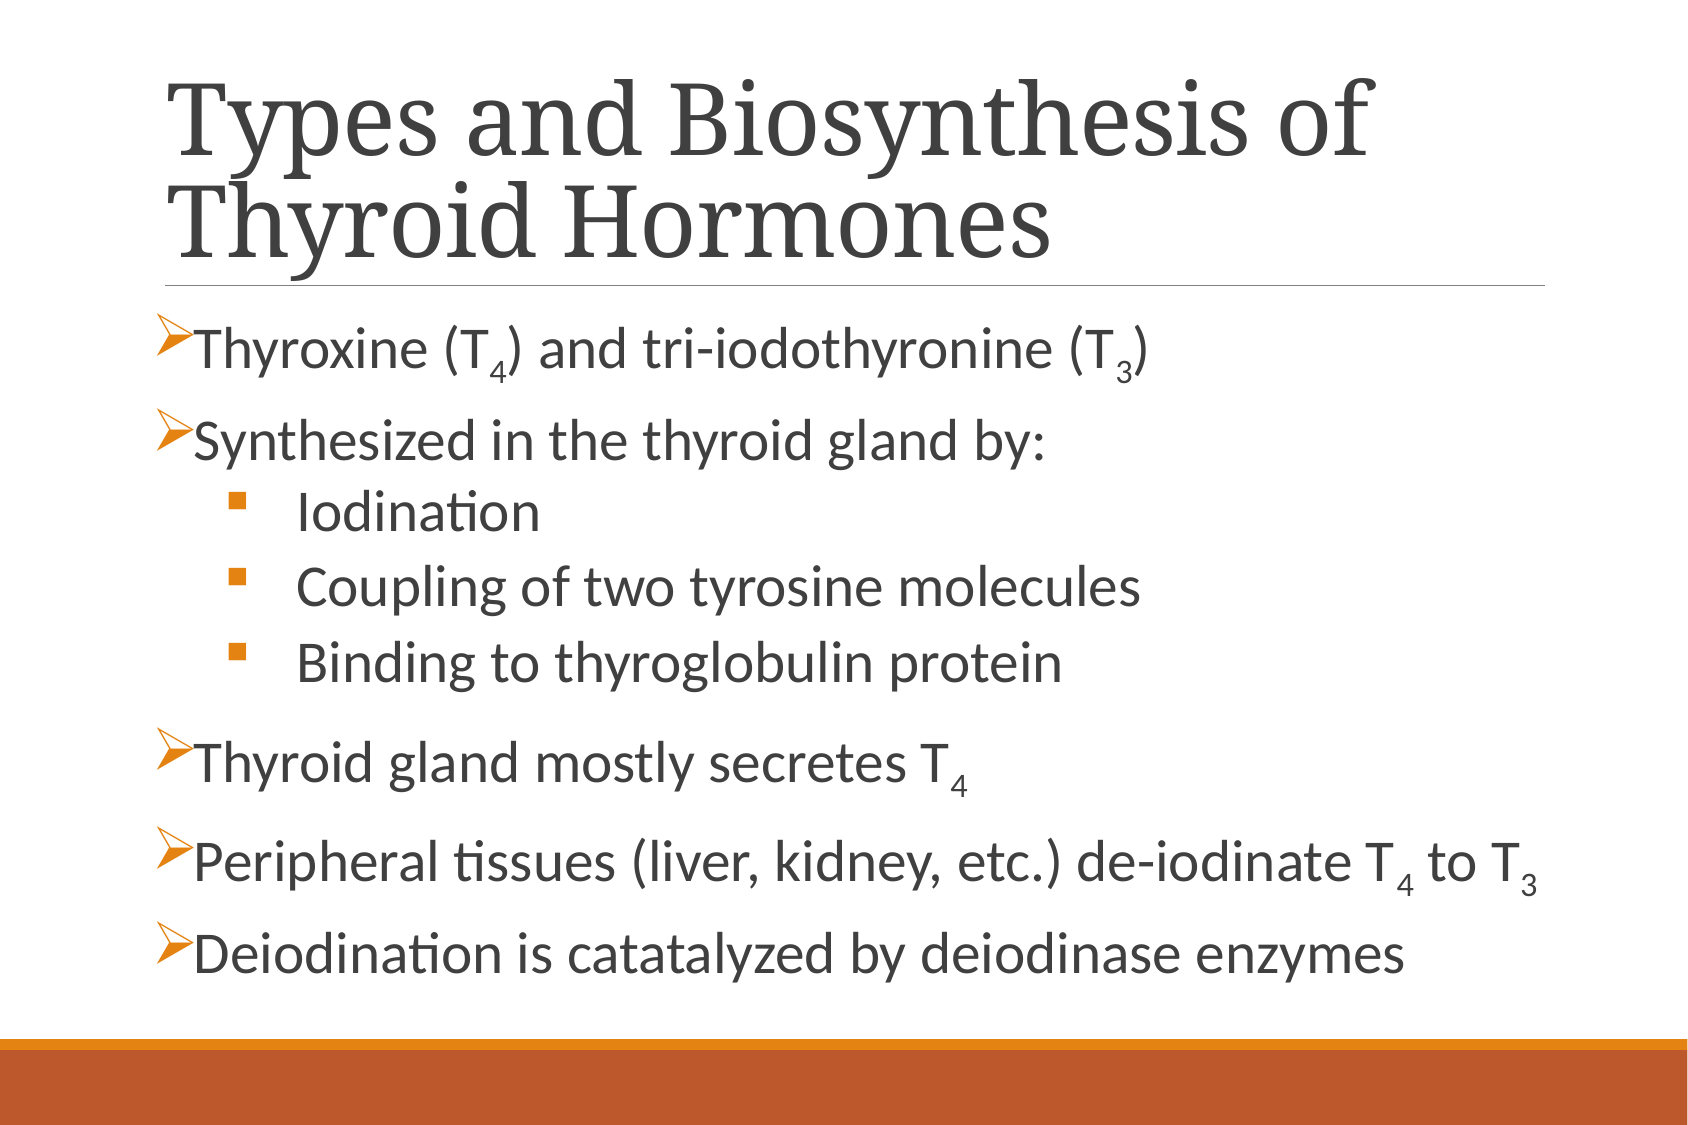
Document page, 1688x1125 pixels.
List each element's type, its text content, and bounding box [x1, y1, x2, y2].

title Types and Biosynthesis of Thyroid Hormones [151, 47, 1544, 285]
list Thyroxine (T4) and tri-iodothyronine (T3) Synthesized in the thyroid gland by: Iodination Coupling of two tyrosine molecules Binding to thyroglobulin protein Thyroid gland mostly secretes T4 Peripheral tissues (liver, kidney, etc.) de-iodinate T4 to T3 Deiodination is catatalyzed by deiodinase enzymes [151, 302, 1544, 1044]
